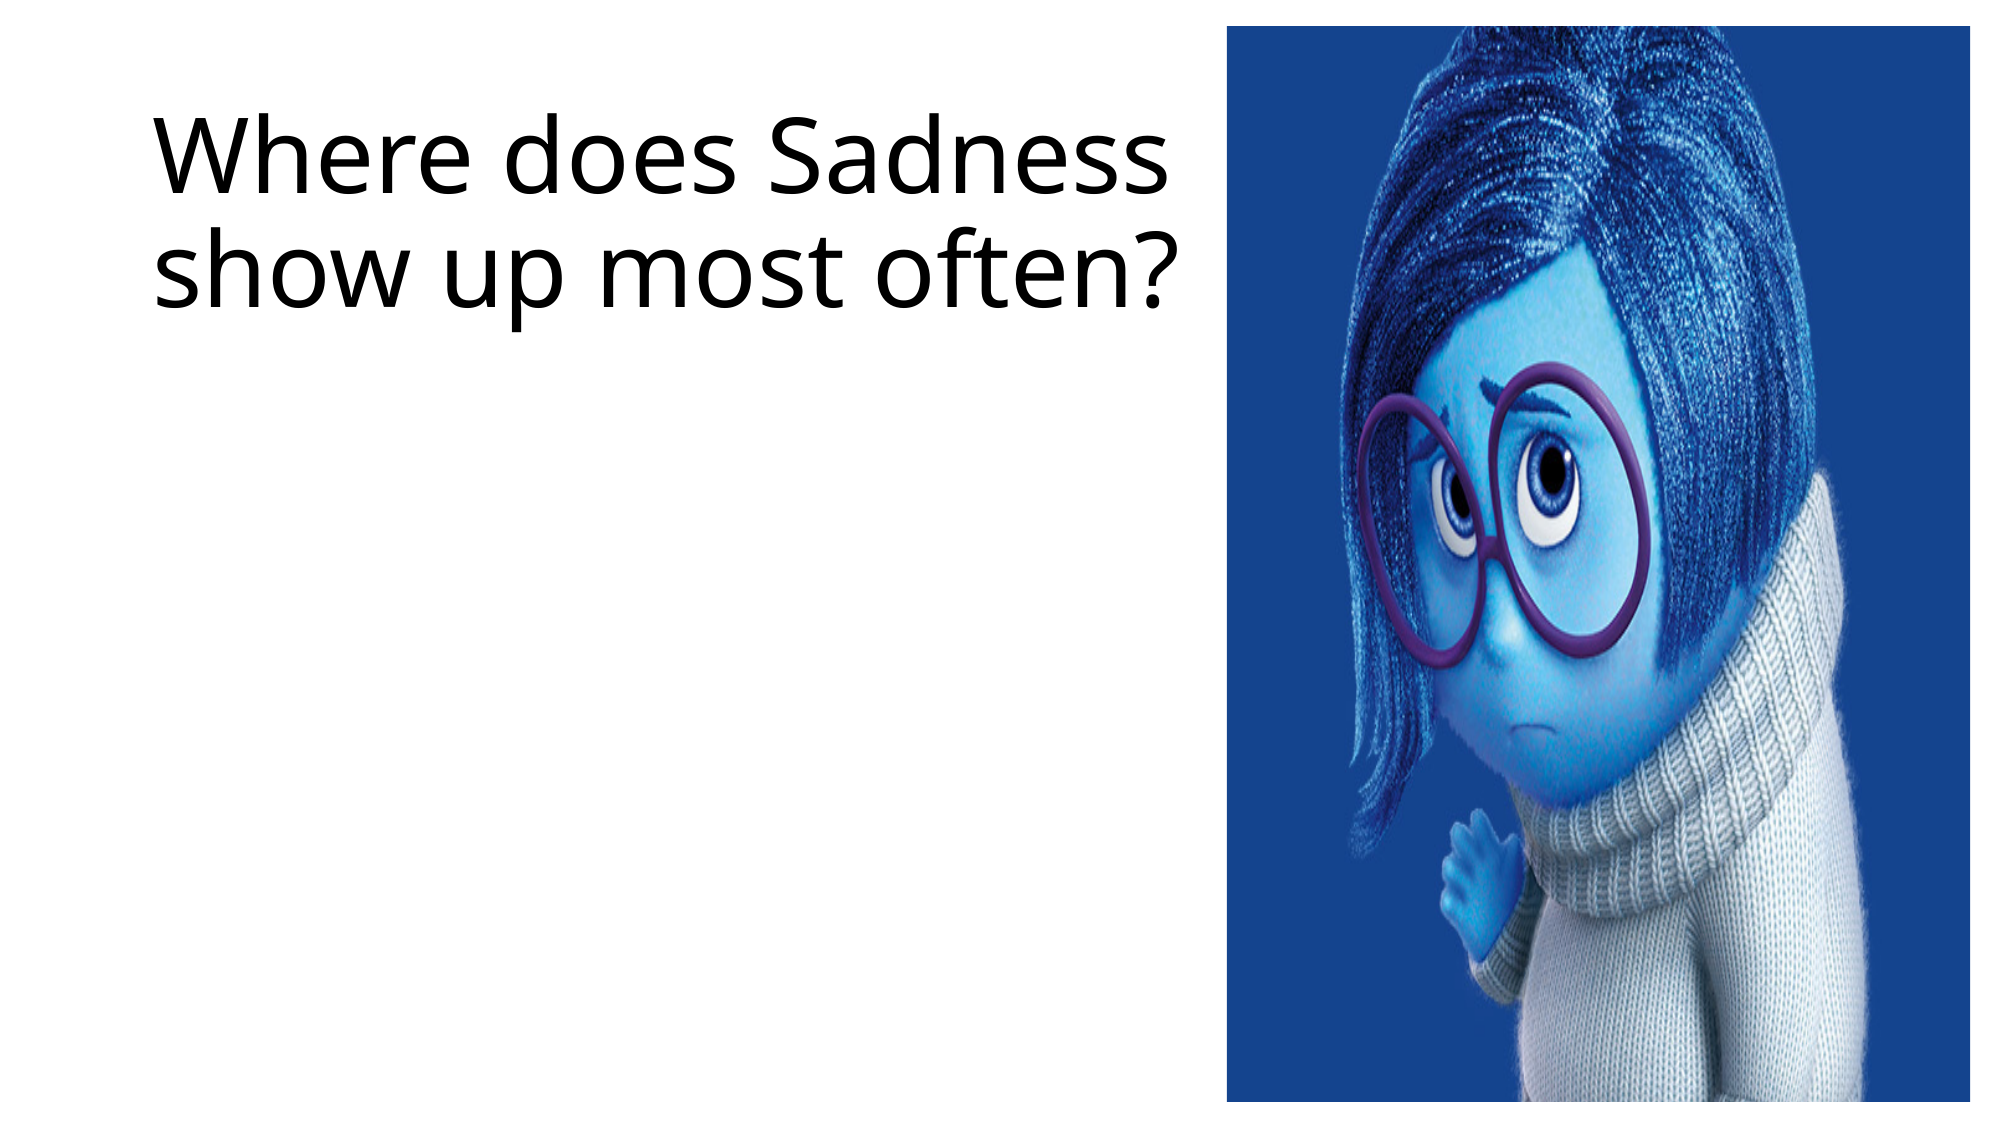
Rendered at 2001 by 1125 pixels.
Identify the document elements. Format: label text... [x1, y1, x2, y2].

picture [1226, 26, 1971, 1102]
title Where does Sadness show up most often? [137, 75, 1200, 338]
